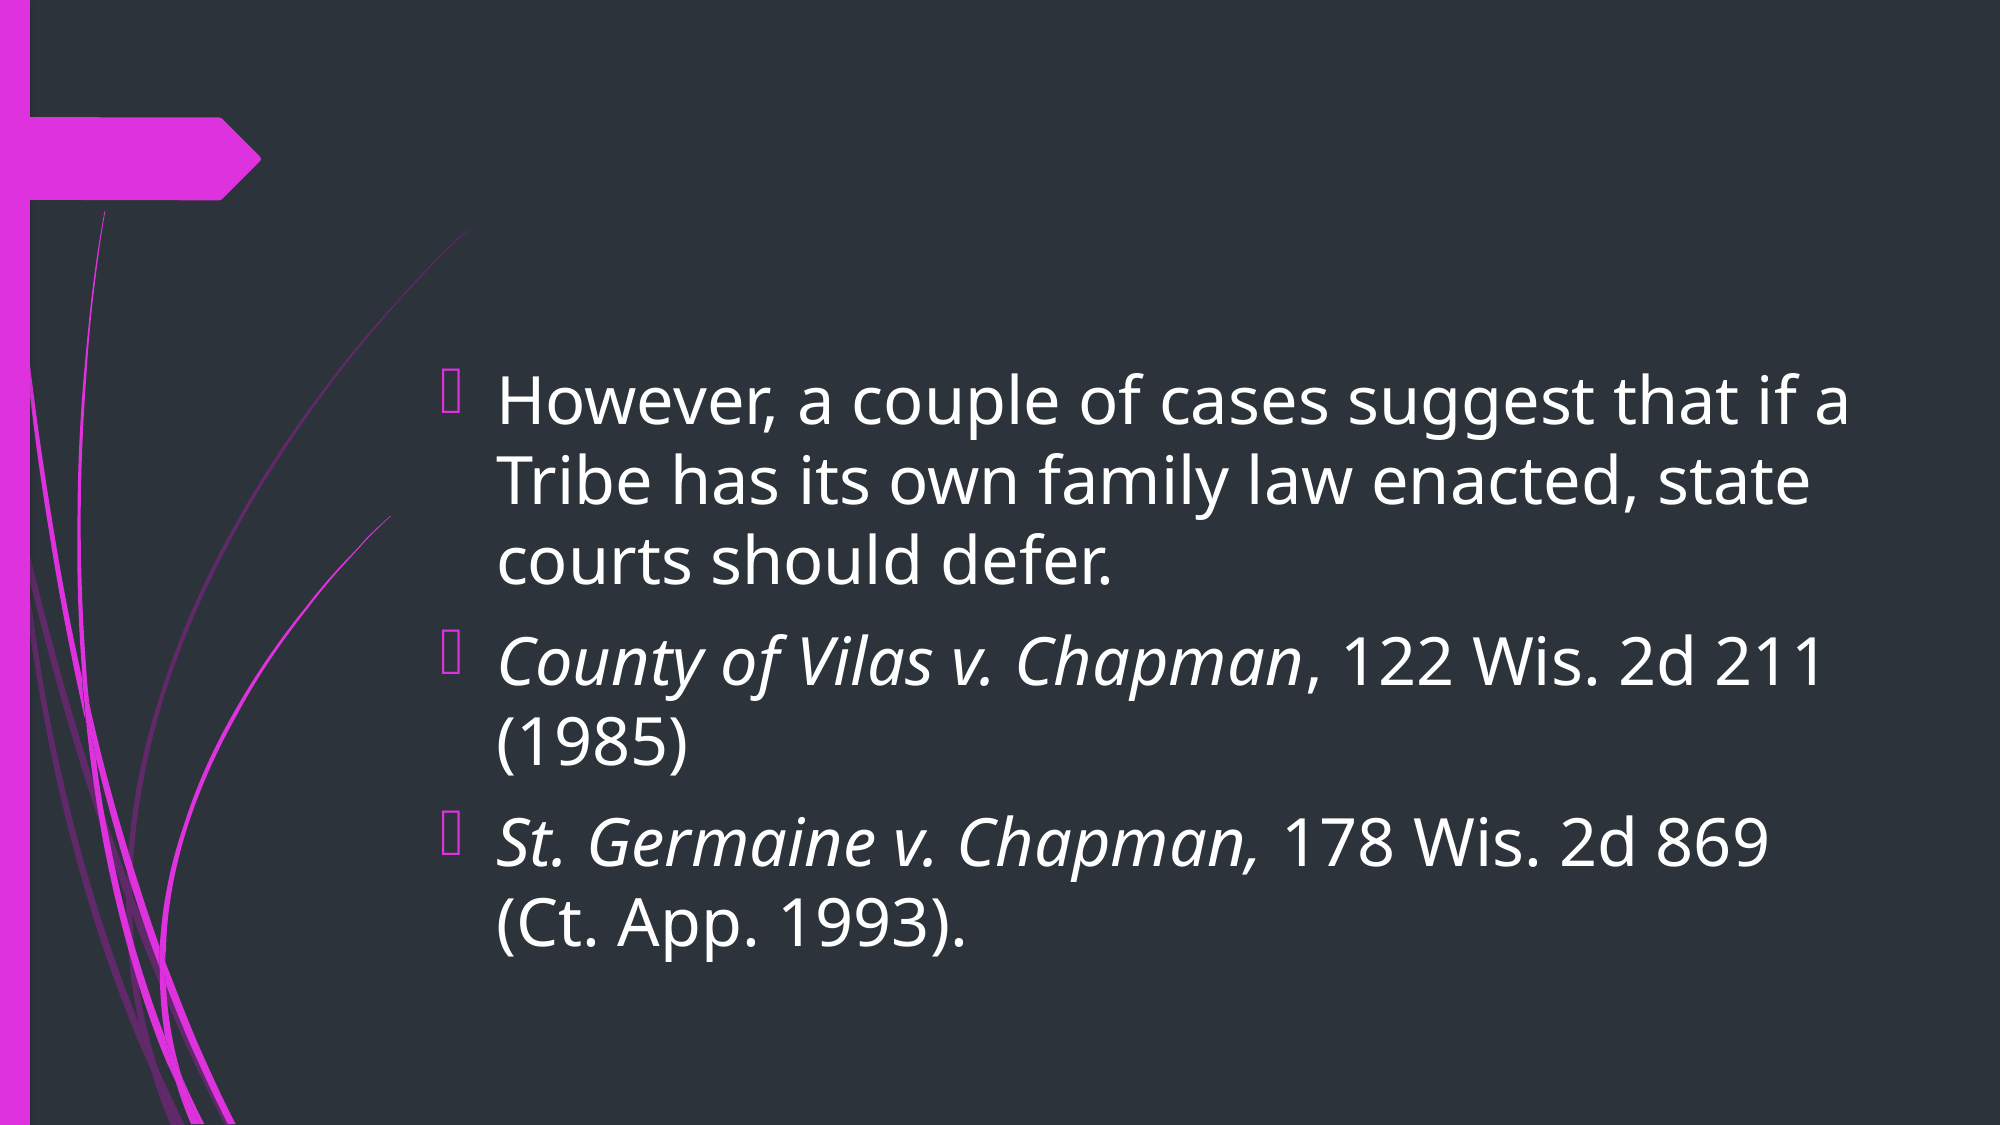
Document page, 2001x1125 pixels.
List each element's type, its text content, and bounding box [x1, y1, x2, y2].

list However, a couple of cases suggest that if a Tribe has its own family law enacted, state courts should defer. County of Vilas v. Chapman, 122 Wis. 2d 211 (1985) St. Germaine v. Chapman, 178 Wis. 2d 869 (Ct. App. 1993). [424, 350, 1888, 970]
